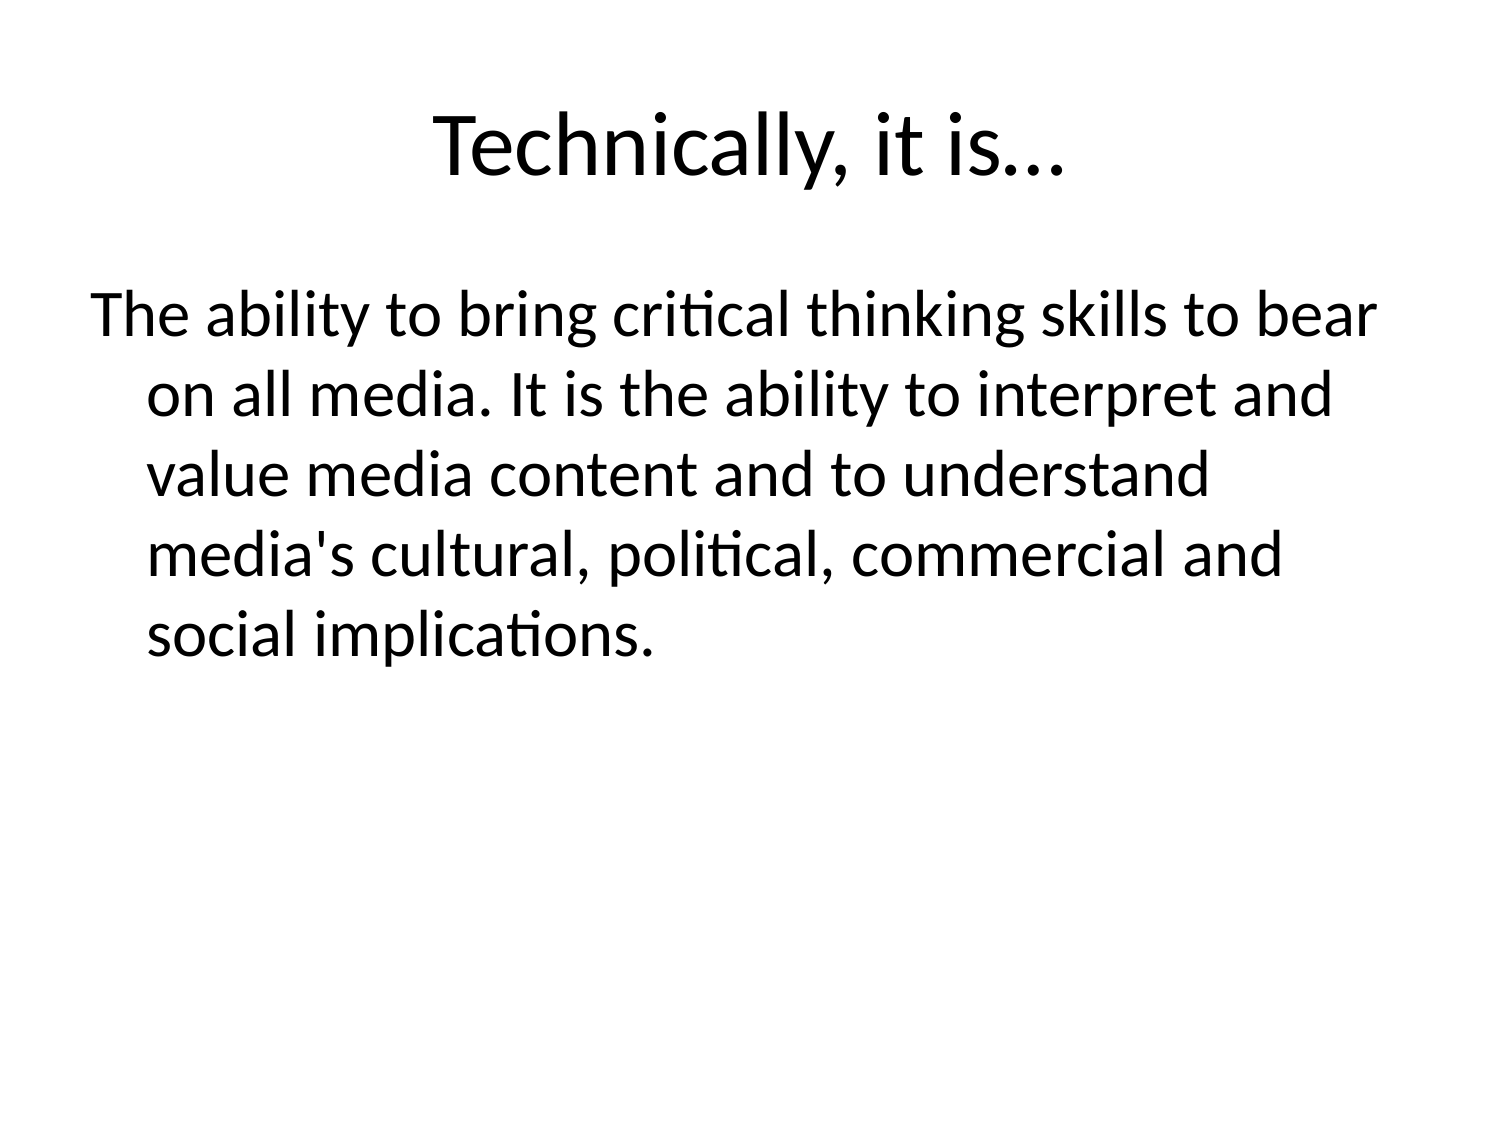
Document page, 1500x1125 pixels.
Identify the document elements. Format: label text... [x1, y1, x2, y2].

list The ability to bring critical thinking skills to bear on all media. It is the ability to interpret and value media content and to understand media's cultural, political, commercial and social implications. [75, 262, 1425, 1005]
title Technically, it is… [75, 45, 1425, 233]
